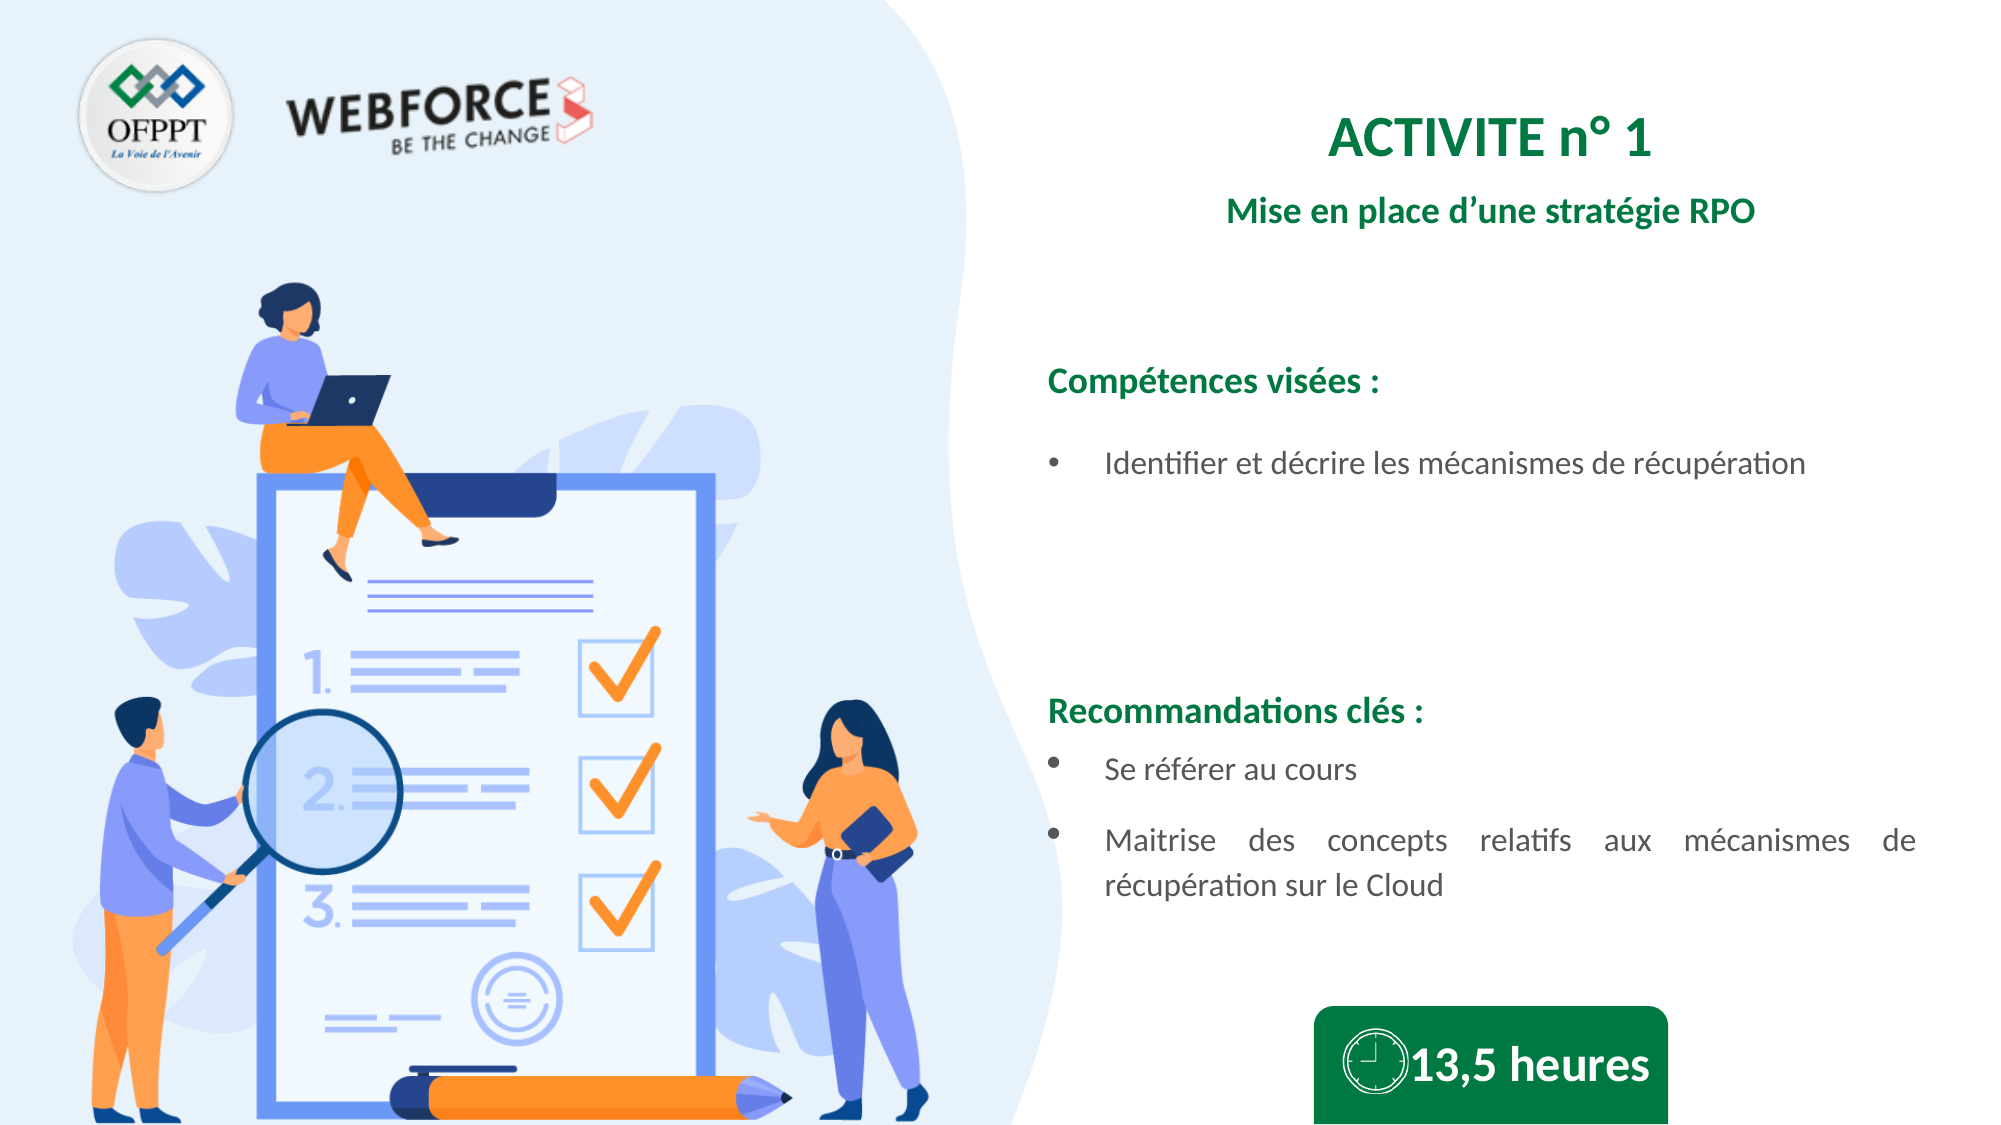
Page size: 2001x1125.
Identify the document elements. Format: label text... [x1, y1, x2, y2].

list Se référer au cours Maitrise des concepts relatifs aux mécanismes de récupération sur le Cloud [1033, 733, 1949, 1007]
list 13,5 heures [1391, 1007, 1669, 1125]
picture [0, 0, 1998, 1125]
picture [1342, 1028, 1391, 1094]
list Identifier et décrire les mécanismes de récupération [1033, 434, 1949, 642]
list Mise en place d’une stratégie RPO [1033, 178, 1949, 327]
list ACTIVITE n° 1 [1033, 88, 1949, 178]
